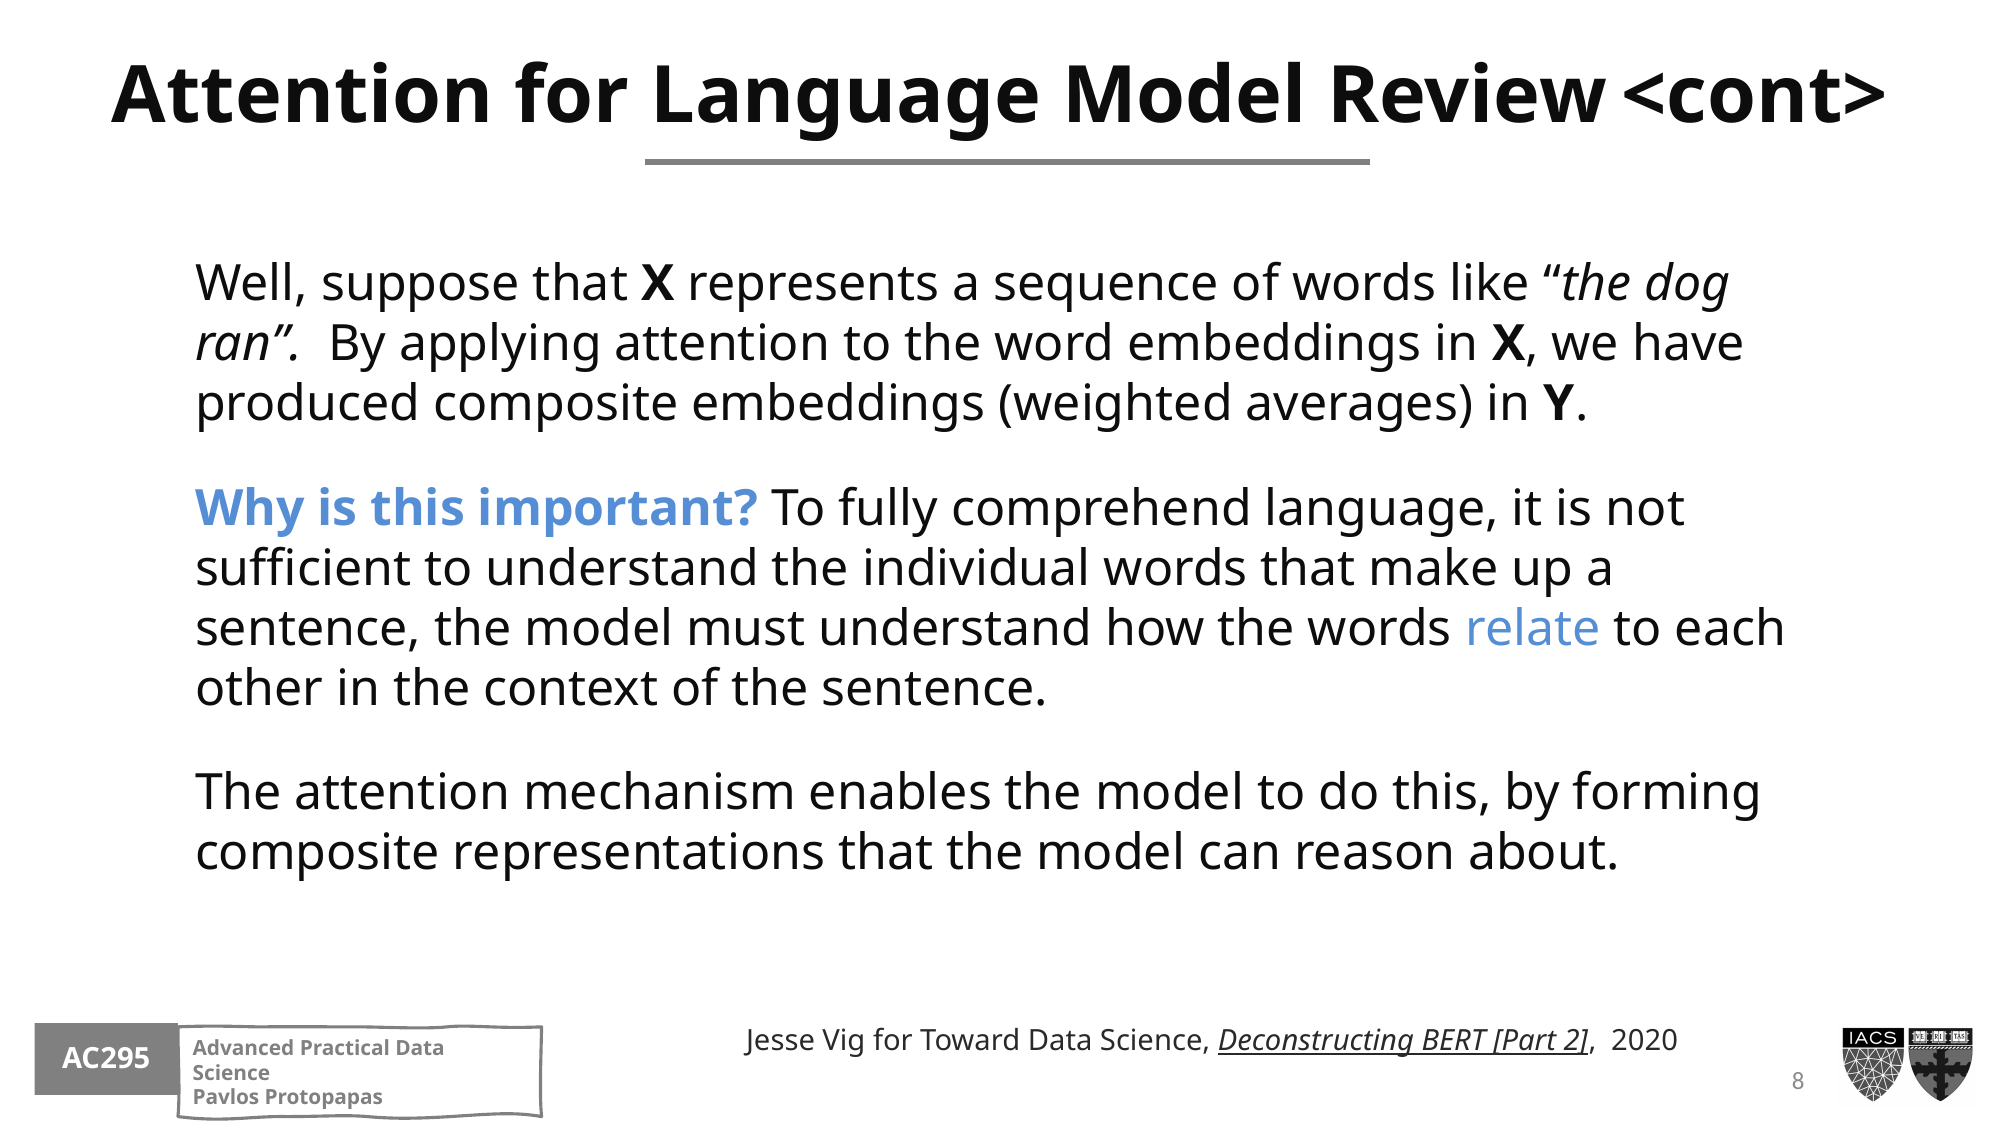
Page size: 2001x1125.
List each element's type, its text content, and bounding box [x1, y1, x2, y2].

title Attention for Language Model Review <cont> [57, 35, 1943, 162]
text_box Jesse Vig for Toward Data Science, Deconstructing BERT [Part 2], 2020 [731, 1013, 1820, 1114]
list Well, suppose that X represents a sequence of words like “the dog ran”. By applying attention to the word embeddings in X, we have produced composite embeddings (weighted averages) in Y. Why is this important? To fully comprehend language, it is not sufficient to understand the individual words that make up a sentence, the model must understand how the words relate to each other in the context of the sentence. The attention mechanism enables the model to do this, by forming composite representations that the model can reason about. [180, 243, 1820, 1020]
picture [1838, 1023, 1977, 1107]
